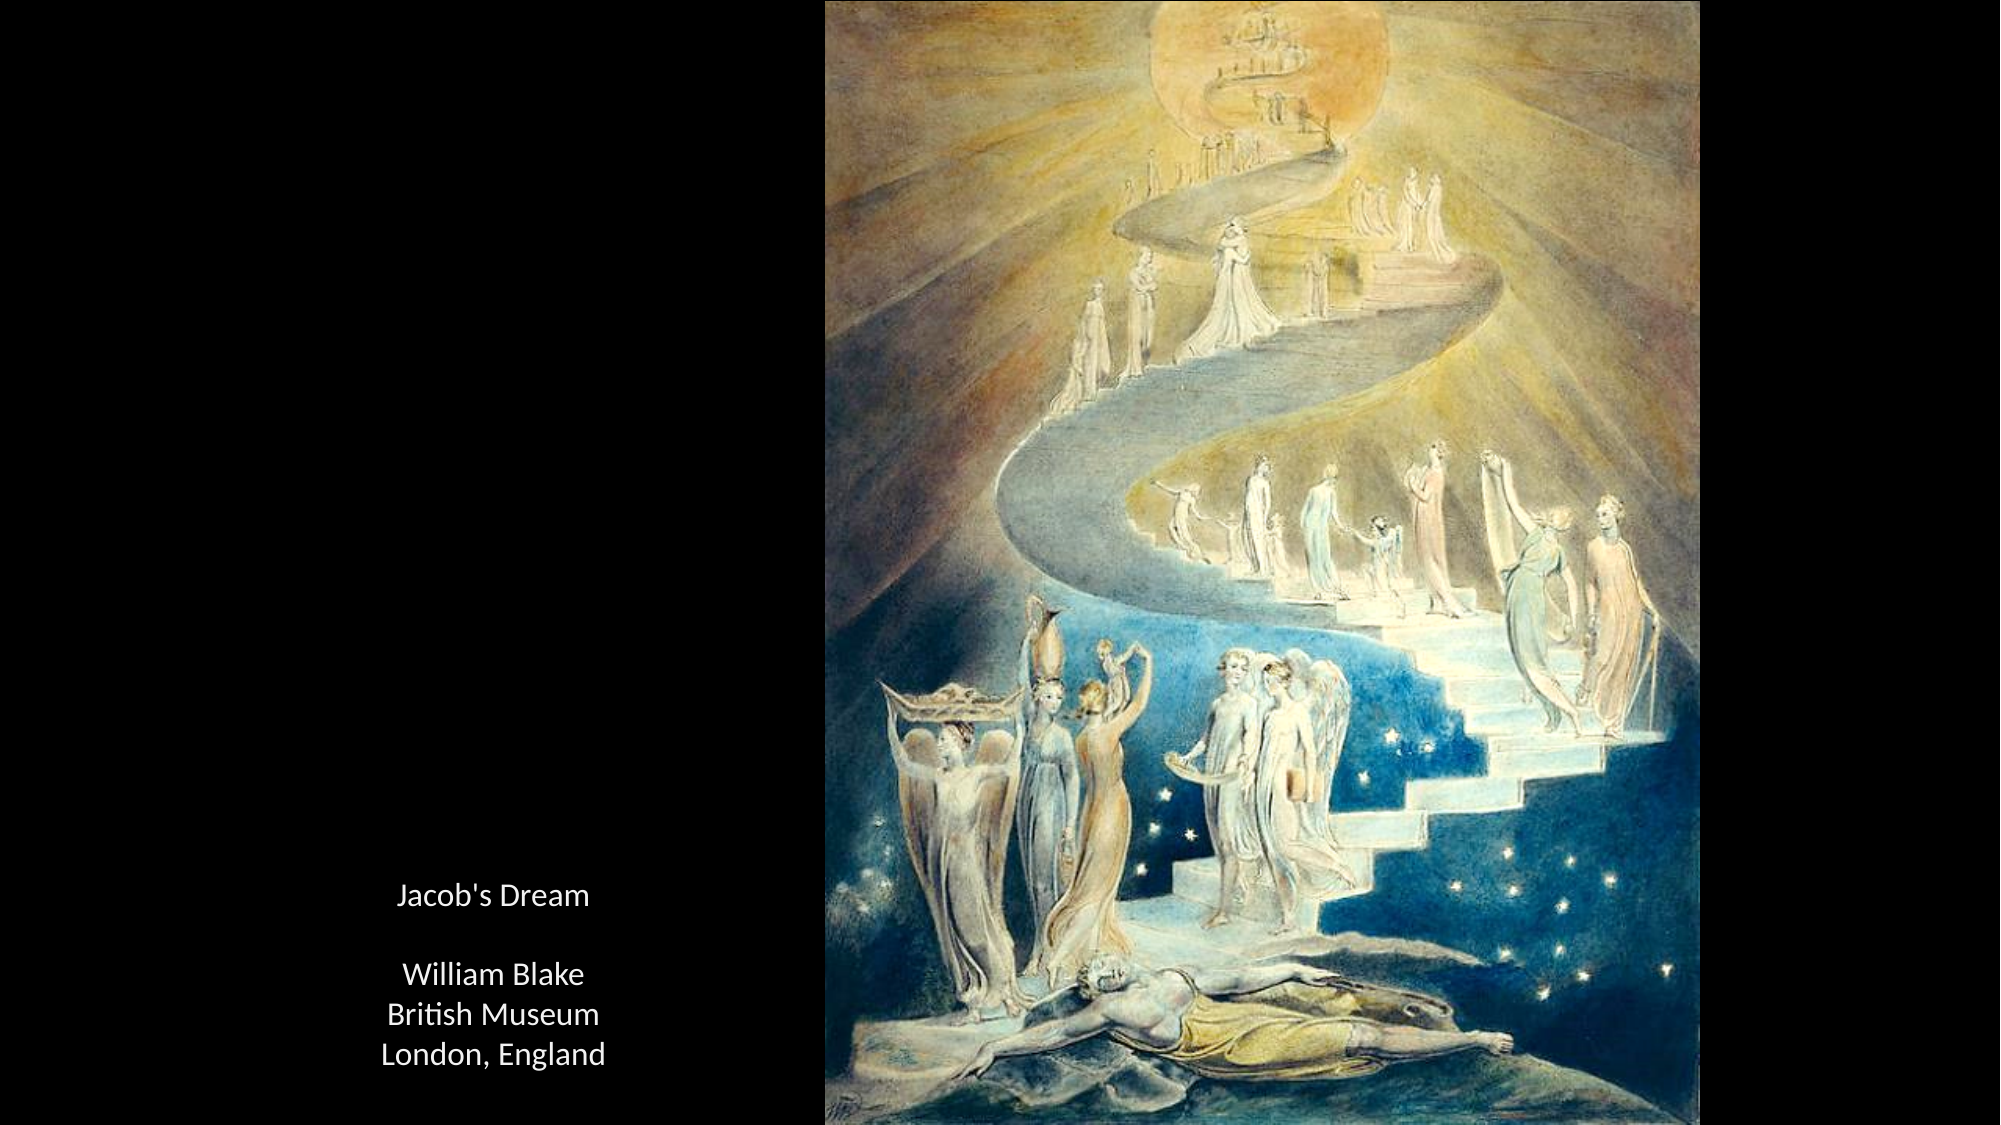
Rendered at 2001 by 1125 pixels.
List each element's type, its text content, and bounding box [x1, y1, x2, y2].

picture [824, 1, 1701, 1125]
text_box Jacob's Dream William Blake British Museum London, England [287, 865, 700, 1080]
picture [1695, 808, 1701, 817]
